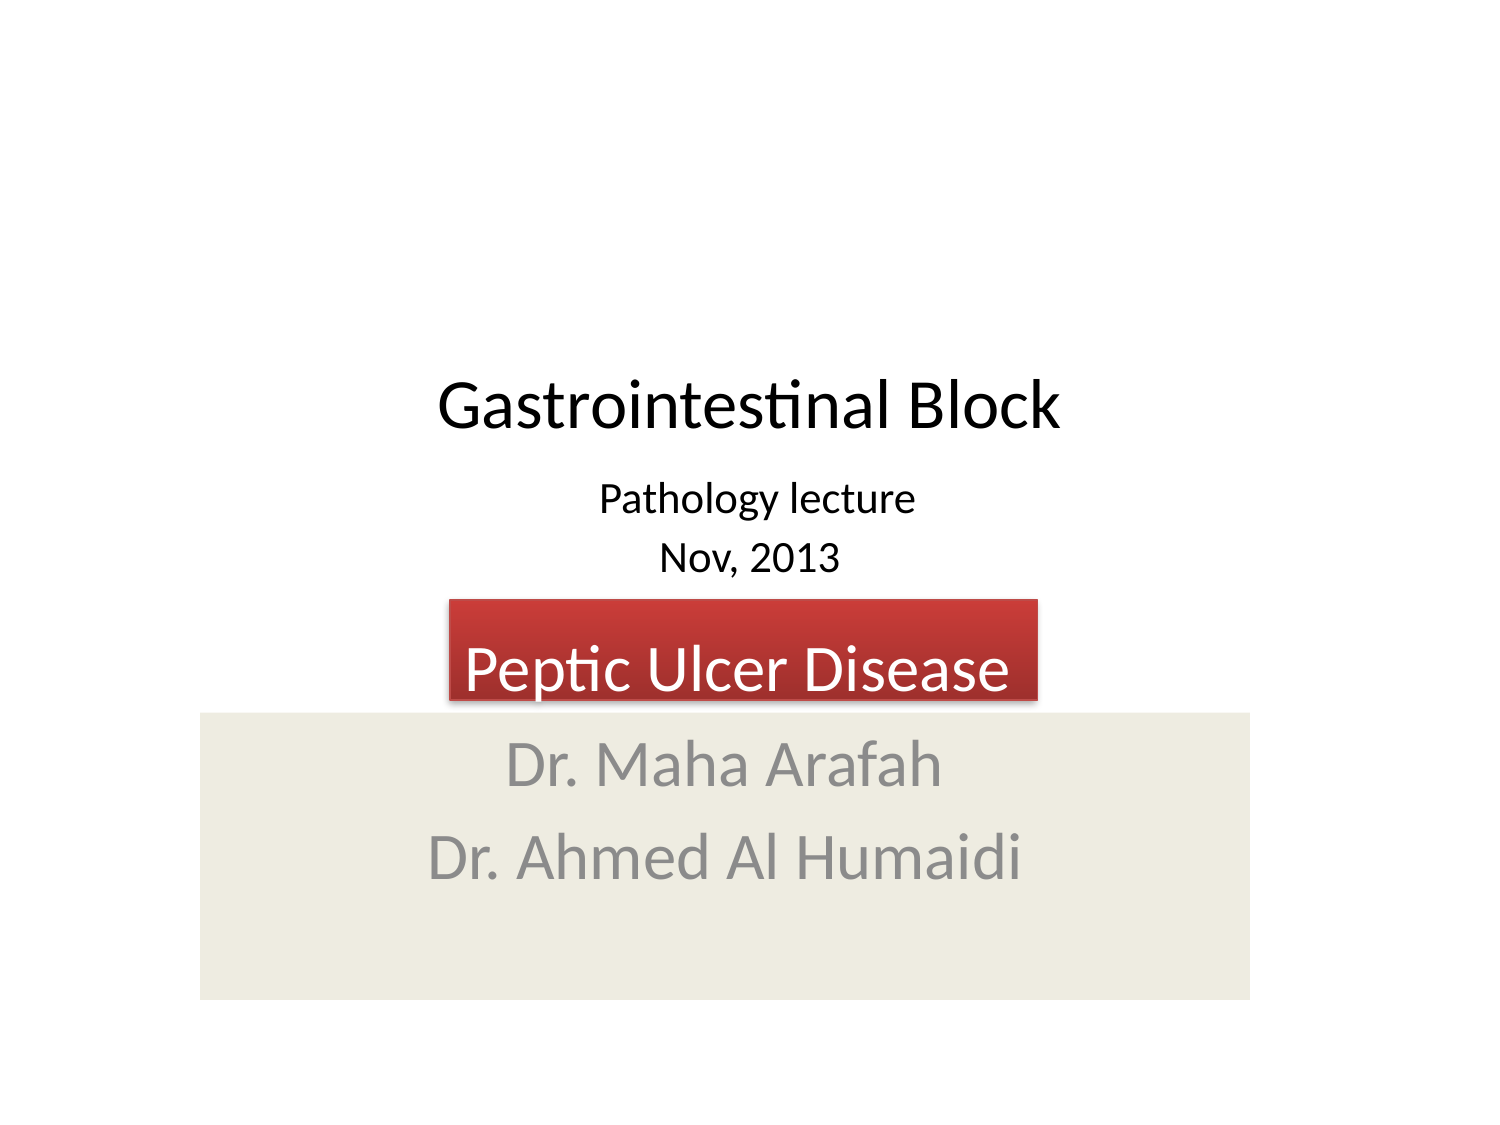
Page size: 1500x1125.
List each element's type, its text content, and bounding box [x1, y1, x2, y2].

title Gastrointestinal Block Pathology lecture Nov, 2013 [112, 349, 1388, 591]
text_box Peptic Ulcer Disease [449, 599, 1038, 701]
subtitle Dr. Maha Arafah Dr. Ahmed Al Humaidi [200, 712, 1250, 1000]
